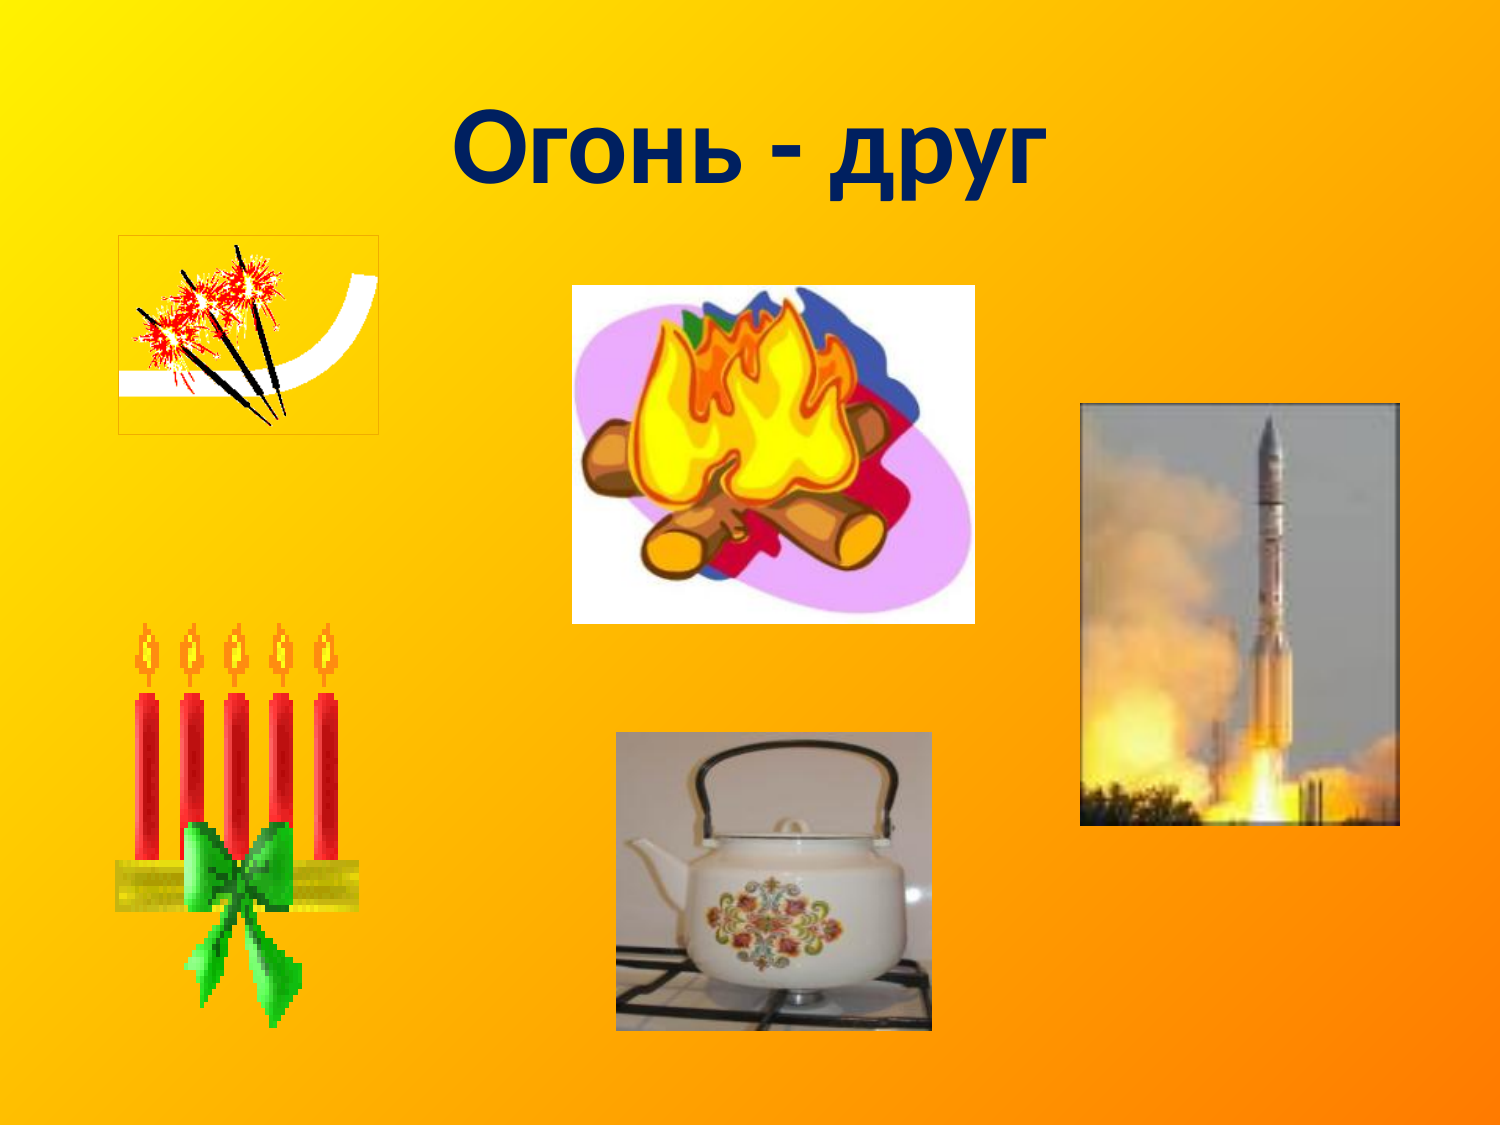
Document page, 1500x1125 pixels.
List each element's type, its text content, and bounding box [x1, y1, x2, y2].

picture [1080, 402, 1400, 826]
picture [118, 234, 379, 435]
picture [572, 285, 975, 624]
picture [115, 622, 359, 1028]
title Огонь - друг [75, 45, 1425, 233]
picture [615, 732, 932, 1031]
